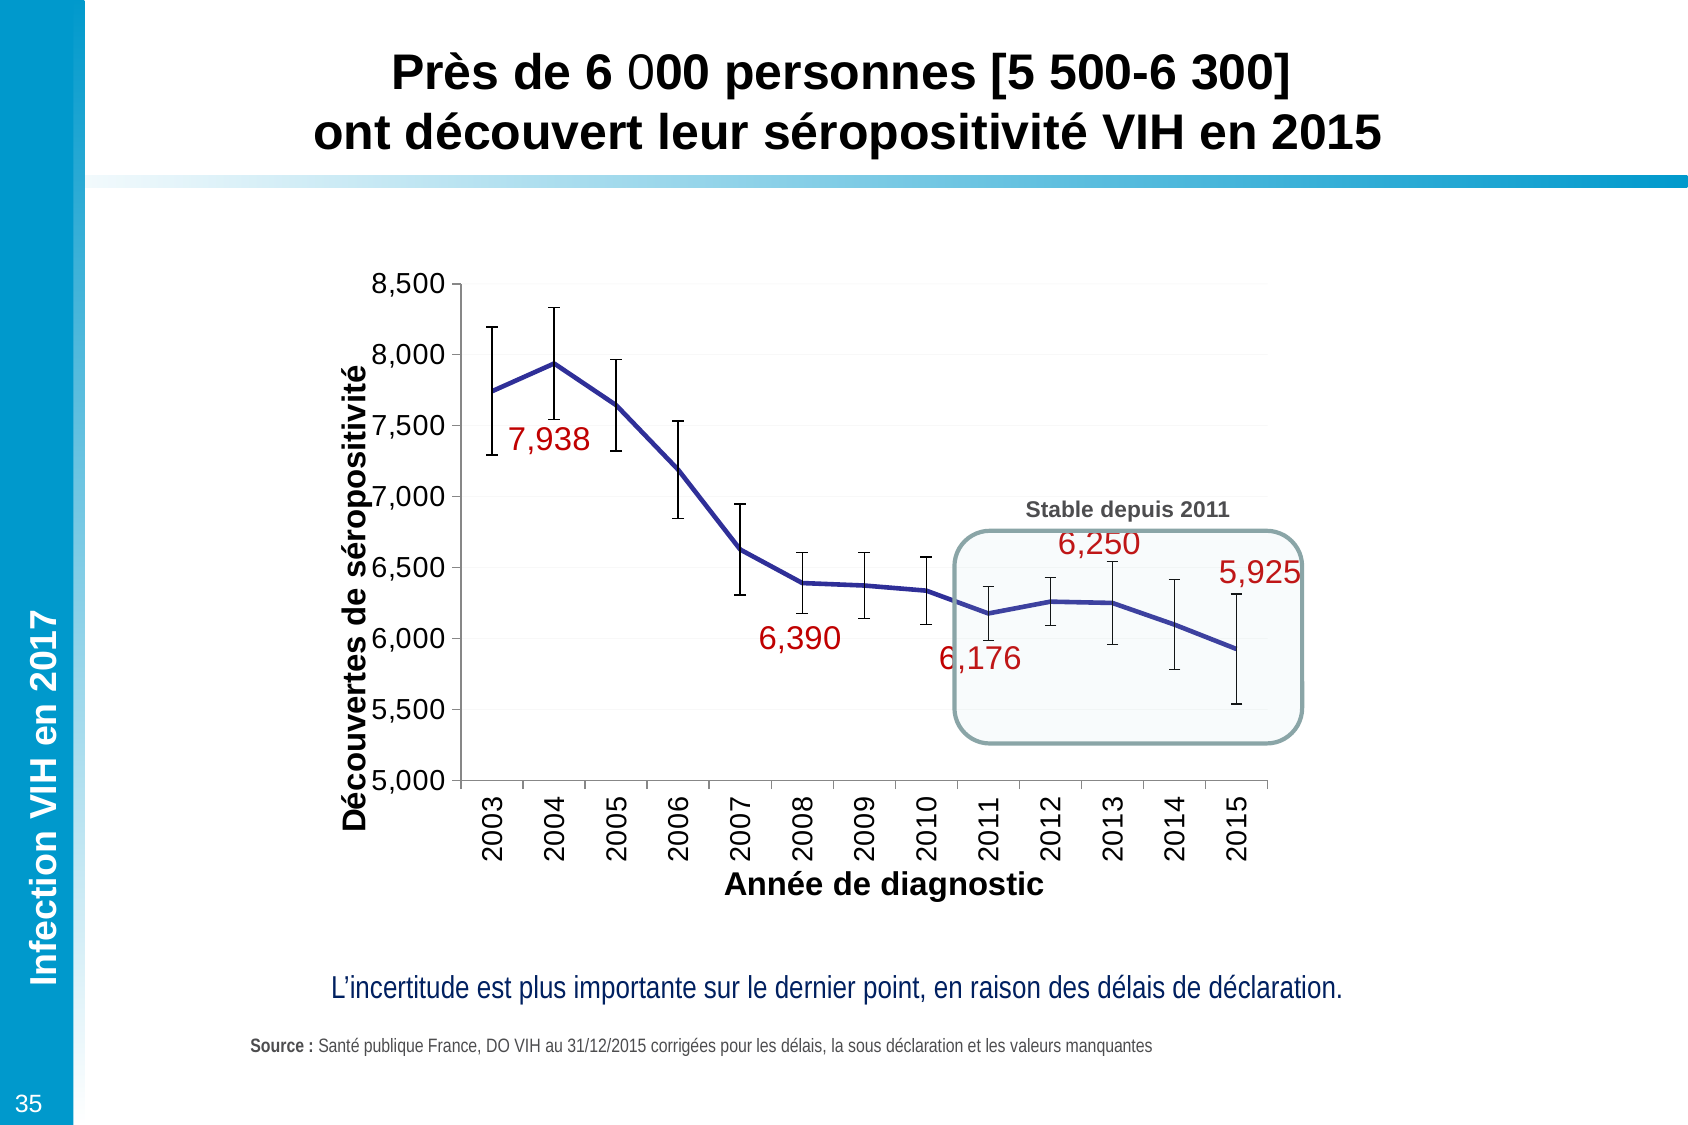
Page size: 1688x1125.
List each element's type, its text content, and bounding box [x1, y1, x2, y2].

text_box Source : Santé publique France, DO VIH au 31/12/2015 corrigées pour les délais, la sous déclaration et les valeurs manquantes [235, 1025, 1254, 1064]
text_box L’incertitude est plus importante sur le dernier point, en raison des délais de déclaration. [247, 959, 1430, 1013]
chart [295, 243, 1303, 912]
title Près de 6 000 personnes [5 500-6 300] ont découvert leur séropositivité VIH en 2015 [282, 30, 1414, 169]
